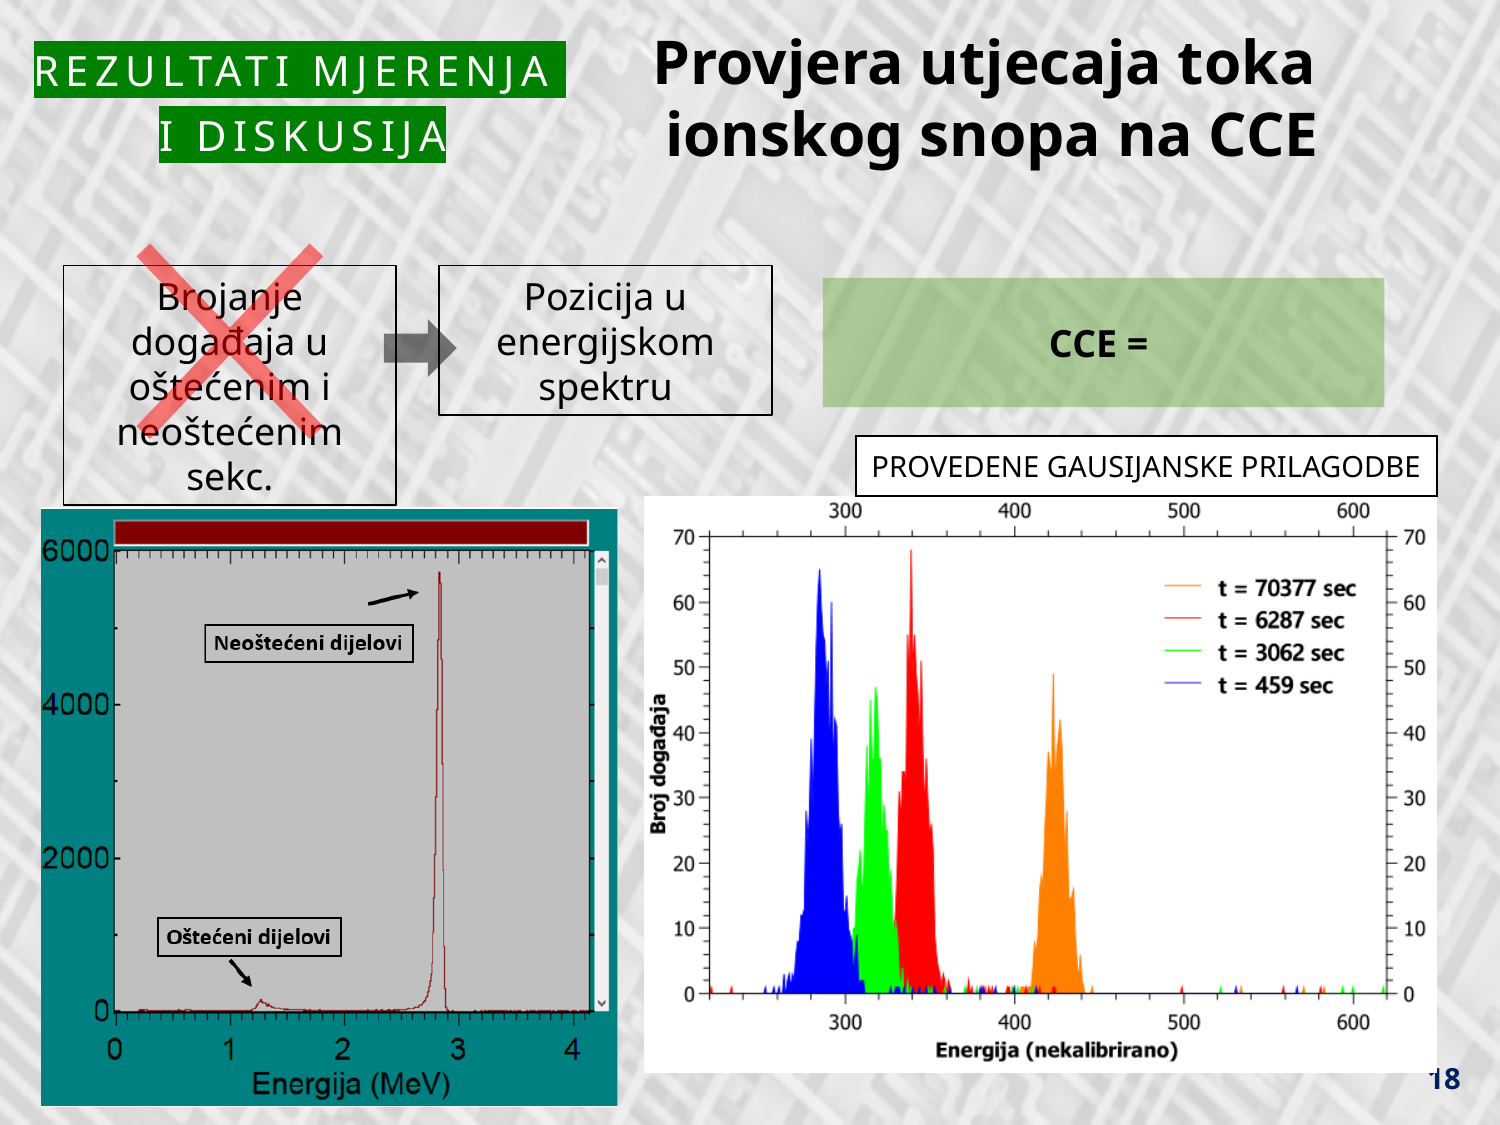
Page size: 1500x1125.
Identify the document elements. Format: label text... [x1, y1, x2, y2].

picture [41, 507, 618, 1107]
picture [644, 496, 1437, 1073]
text_box [383, 319, 457, 378]
text_box [136, 243, 324, 440]
text_box Provjera utjecaja toka ionskog snopa na CCE [484, 10, 1500, 182]
text_box Brojanje događaja u oštećenim i neoštećenim sekc. [63, 265, 397, 506]
text_box Pozicija u energijskom spektru [439, 265, 772, 416]
text_box PROVEDENE GAUSIJANSKE PRILAGODBE [855, 435, 1438, 497]
slide_number 18 [1138, 1050, 1476, 1111]
title REZULTATI MJERENJA I DISKUSIJA [0, 0, 606, 195]
